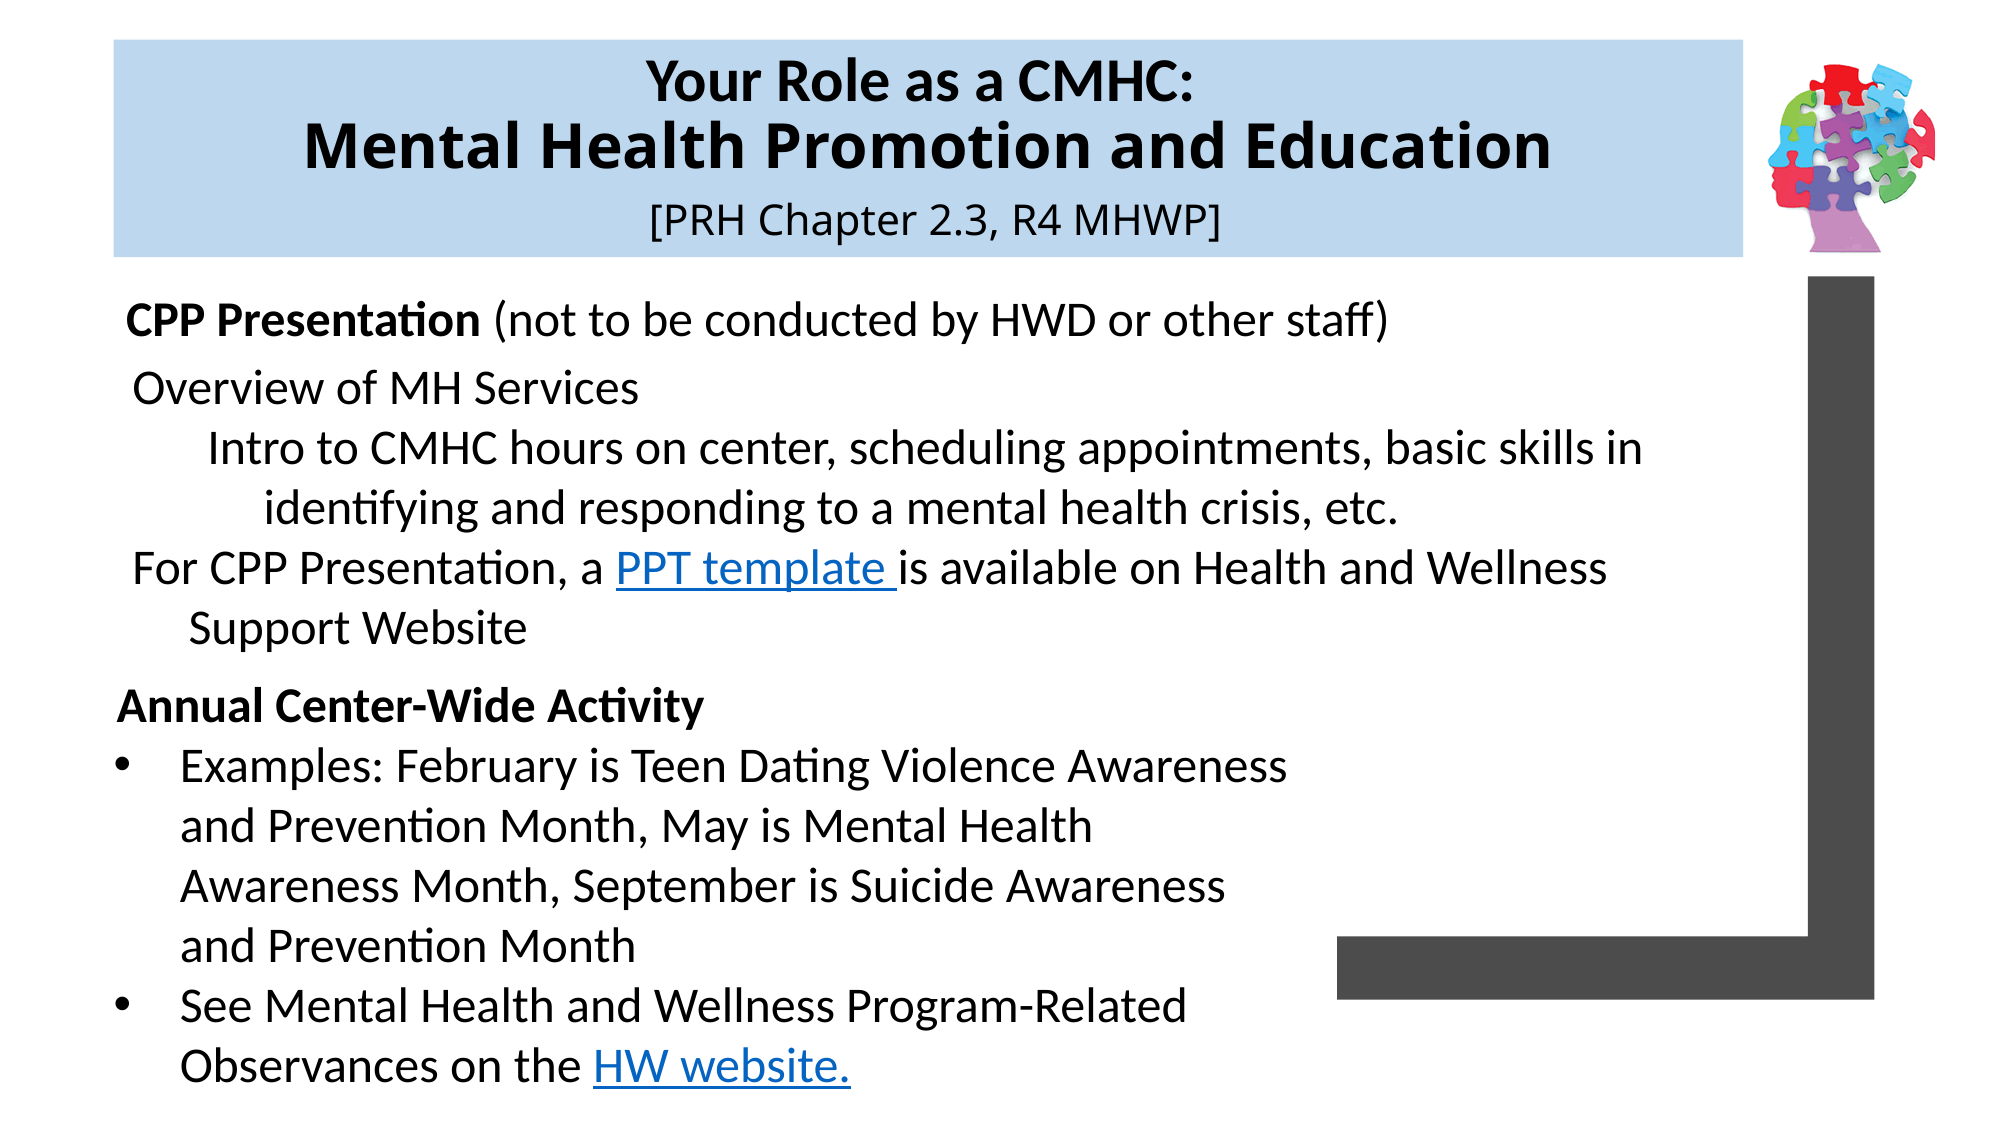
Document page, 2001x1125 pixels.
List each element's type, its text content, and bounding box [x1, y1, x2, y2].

title [137, 3, 1863, 221]
text_box Your Role as a CMHC: Mental Health Promotion and Education [PRH Chapter 2.3, R4 MHWP] [113, 39, 1744, 258]
picture [1767, 62, 1936, 255]
text_box CPP Presentation (not to be conducted by HWD or other staff) Overview of MH Services Intro to CMHC hours on center, scheduling appointments, basic skills in identifying and responding to a mental health crisis, etc. For CPP Presentation, a PPT template is available on Health and Wellness Support Website [111, 278, 1768, 707]
list Annual Center-Wide Activity Examples: February is Teen Dating Violence Awareness and Prevention Month, May is Mental Health Awareness Month, September is Suicide Awareness and Prevention Month See Mental Health and Wellness Program-Related Observances on the HW website. [98, 596, 1307, 1115]
text_box [1337, 276, 1875, 1000]
